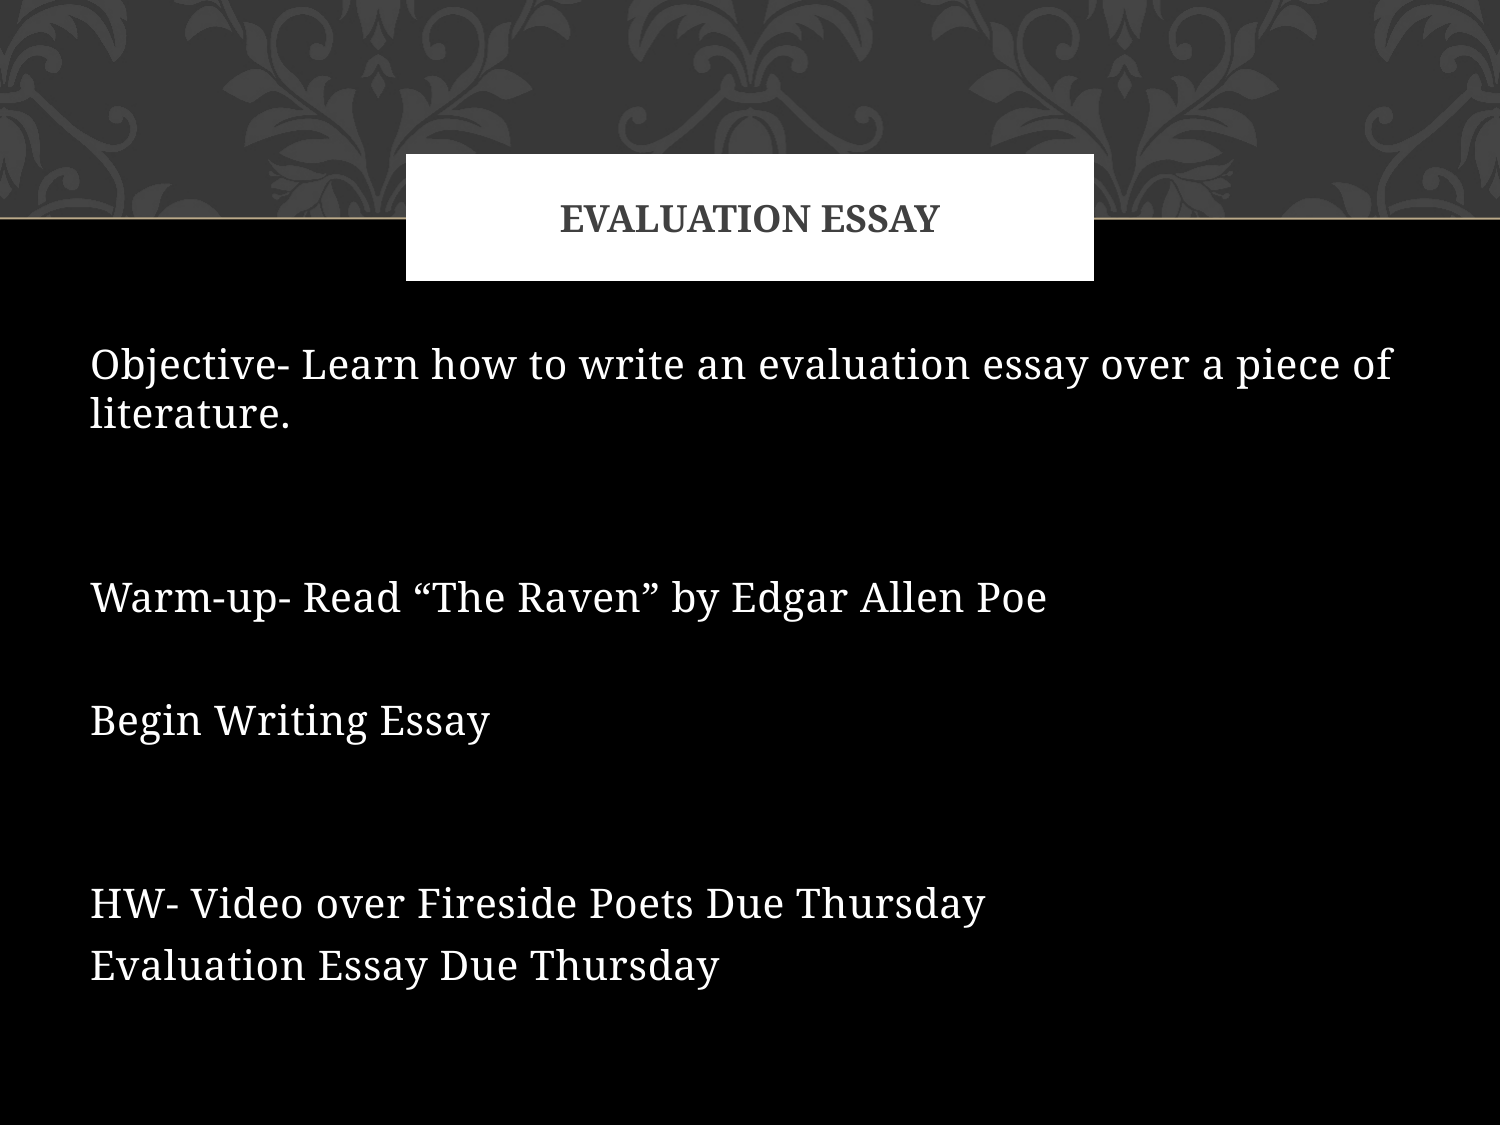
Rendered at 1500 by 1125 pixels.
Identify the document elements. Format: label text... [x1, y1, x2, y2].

list Objective- Learn how to write an evaluation essay over a piece of literature. Warm-up- Read “The Raven” by Edgar Allen Poe Begin Writing Essay HW- Video over Fireside Poets Due Thursday Evaluation Essay Due Thursday [75, 331, 1425, 1000]
title Evaluation essay [406, 154, 1094, 281]
